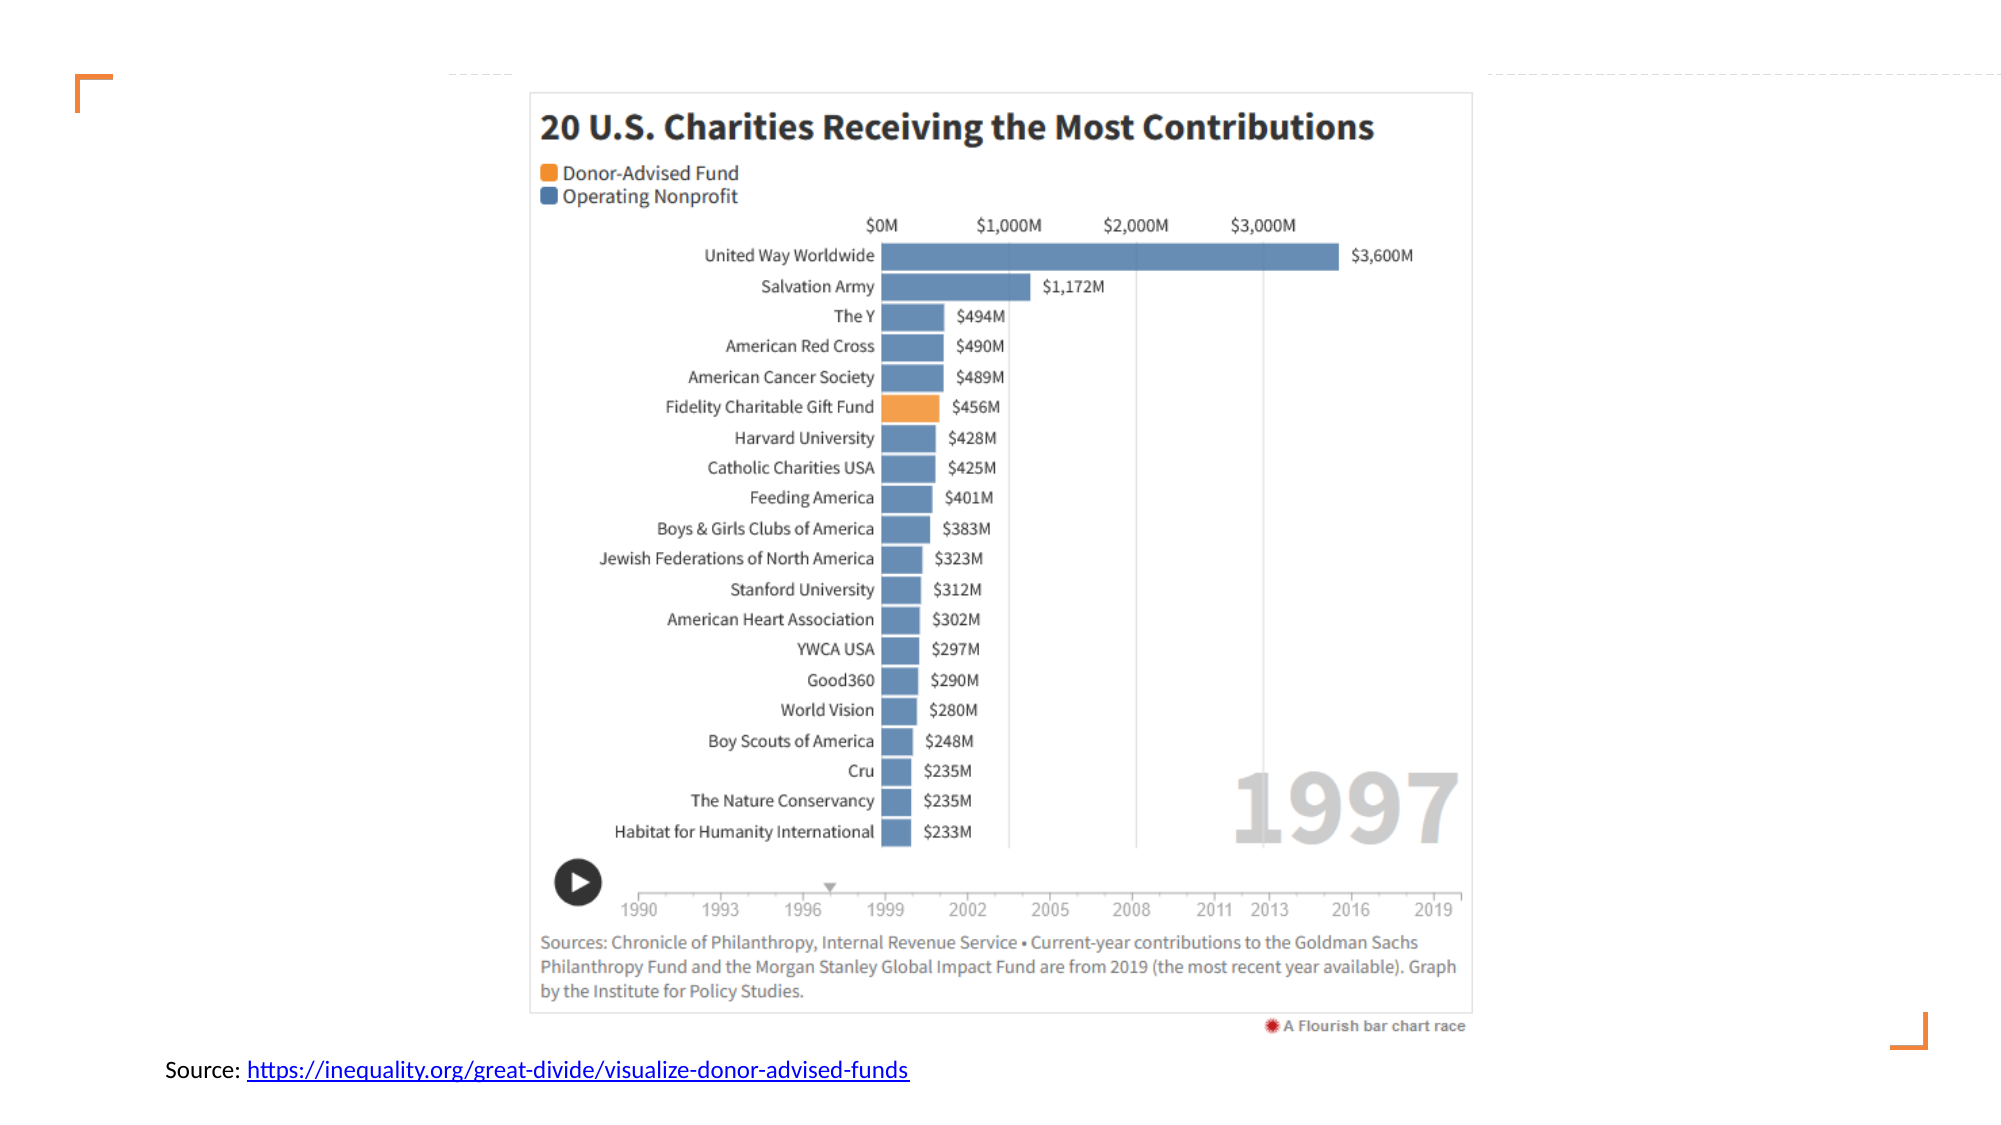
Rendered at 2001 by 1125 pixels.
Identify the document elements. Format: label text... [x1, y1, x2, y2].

text_box Source: https://inequality.org/great-divide/visualize-donor-advised-funds [157, 1045, 918, 1091]
picture [1890, 1012, 1928, 1050]
picture [75, 74, 113, 113]
picture [512, 71, 1488, 1053]
